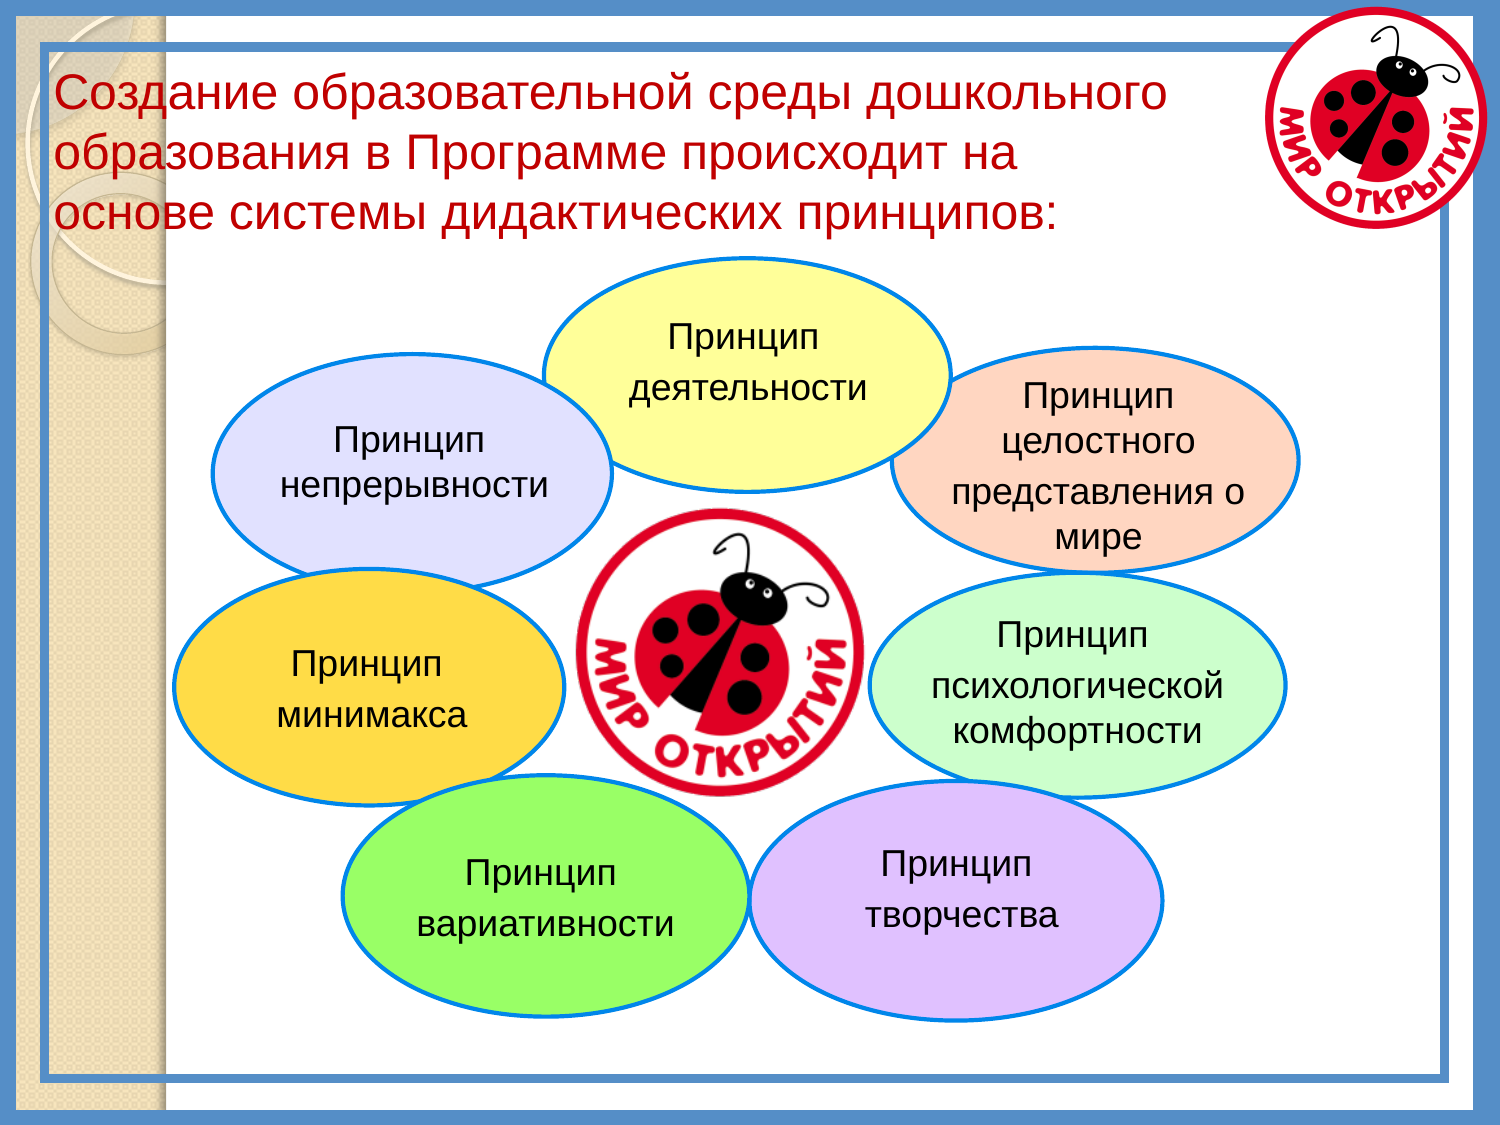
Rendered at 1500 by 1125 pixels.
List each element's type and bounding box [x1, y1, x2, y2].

text_box [0, 0, 1490, 1125]
picture [1258, 4, 1494, 237]
